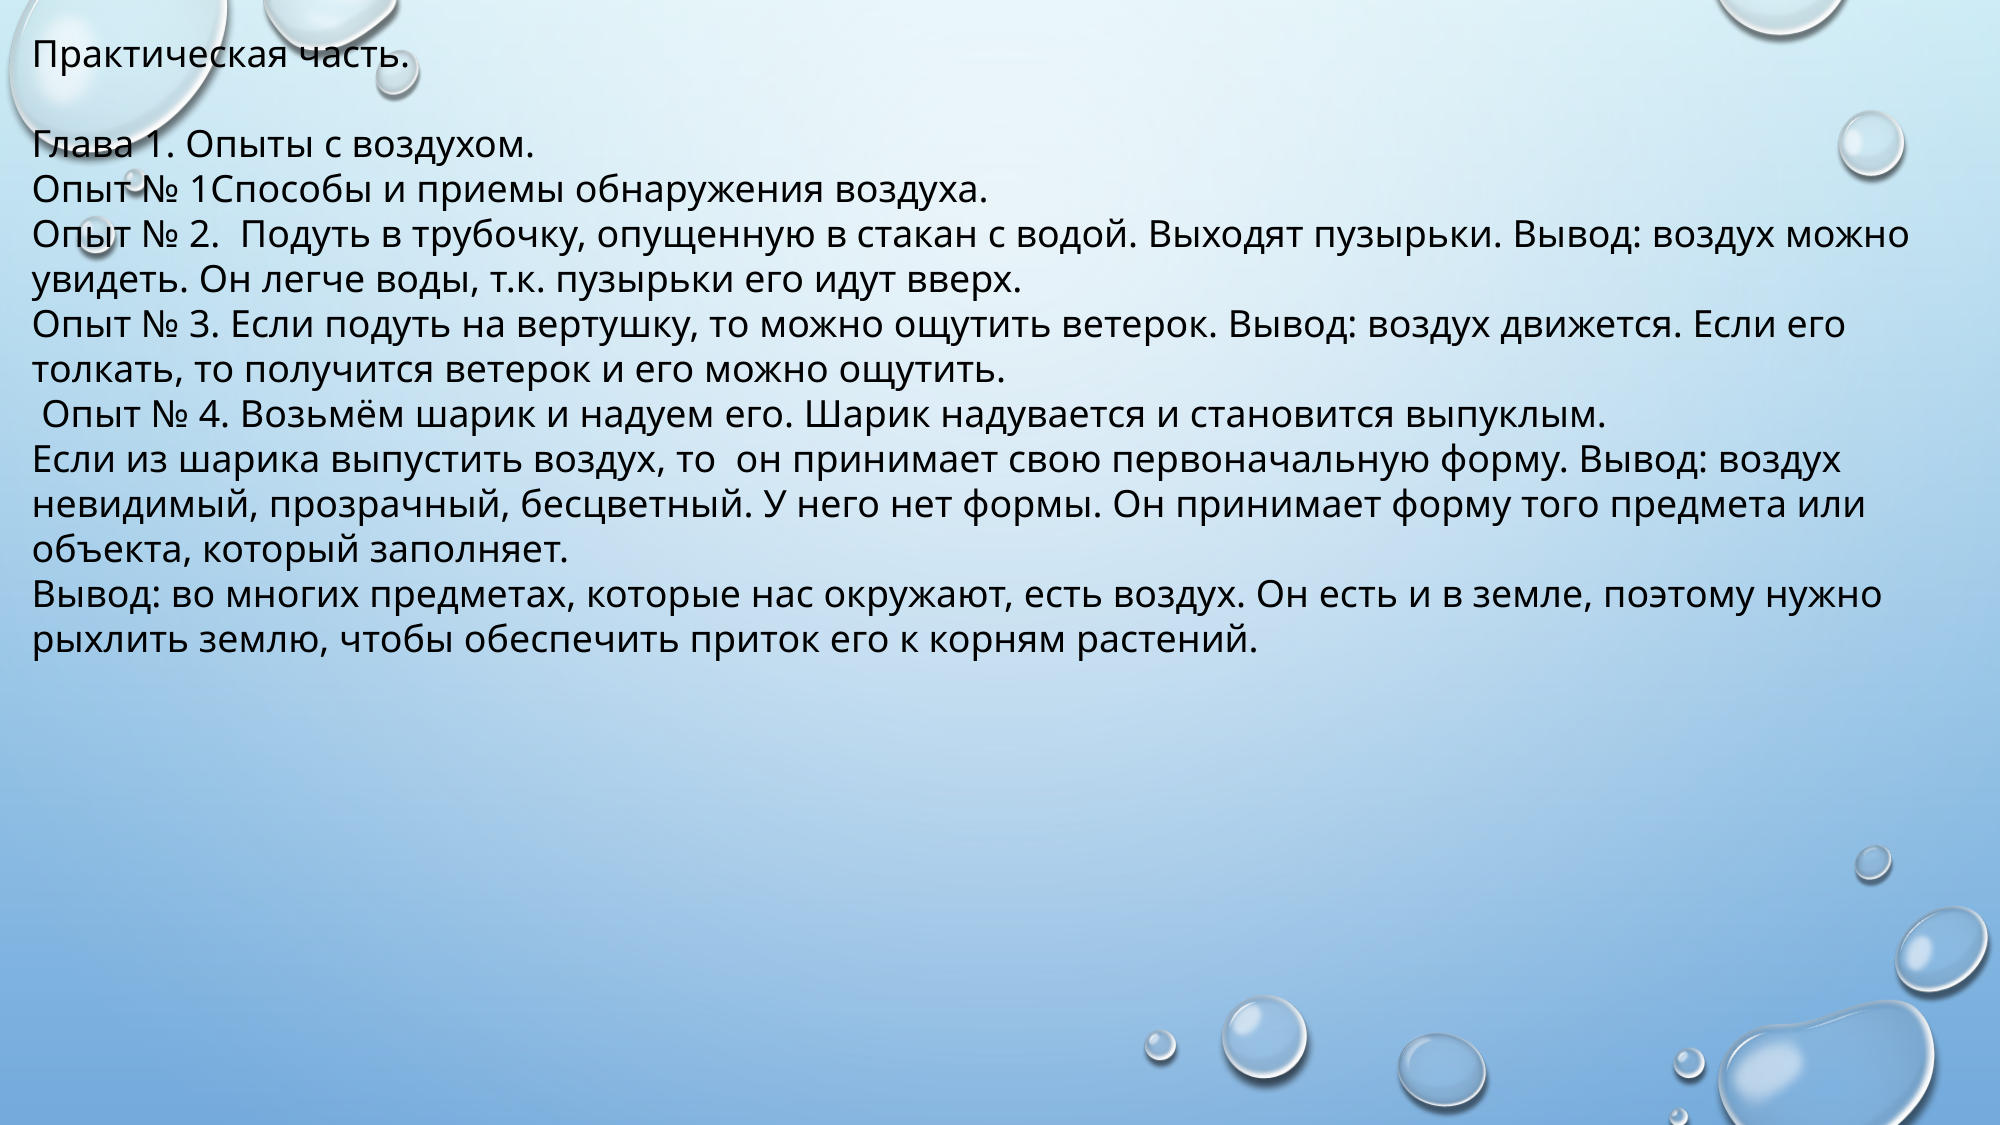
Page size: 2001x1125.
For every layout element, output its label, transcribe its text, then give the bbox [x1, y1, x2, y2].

picture [0, 0, 2000, 1125]
text_box Практическая часть. Глава 1. Опыты с воздухом. Опыт № 1Способы и приемы обнаружения воздуха. Опыт № 2. Подуть в трубочку, опущенную в стакан с водой. Выходят пузырьки. Вывод: воздух можно увидеть. Он легче воды, т.к. пузырьки его идут вверх. Опыт № 3. Если подуть на вертушку, то можно ощутить ветерок. Вывод: воздух движется. Если его толкать, то получится ветерок и его можно ощутить. Опыт № 4. Возьмём шарик и надуем его. Шарик надувается и становится выпуклым. Если из шарика выпустить воздух, то он принимает свою первоначальную форму. Вывод: воздух невидимый, прозрачный, бесцветный. У него нет формы. Он принимает форму того предмета или объекта, который заполняет. Вывод: во многих предметах, которые нас окружают, есть воздух. Он есть и в земле, поэтому нужно рыхлить землю, чтобы обеспечить приток его к корням растений. [16, 22, 1933, 757]
